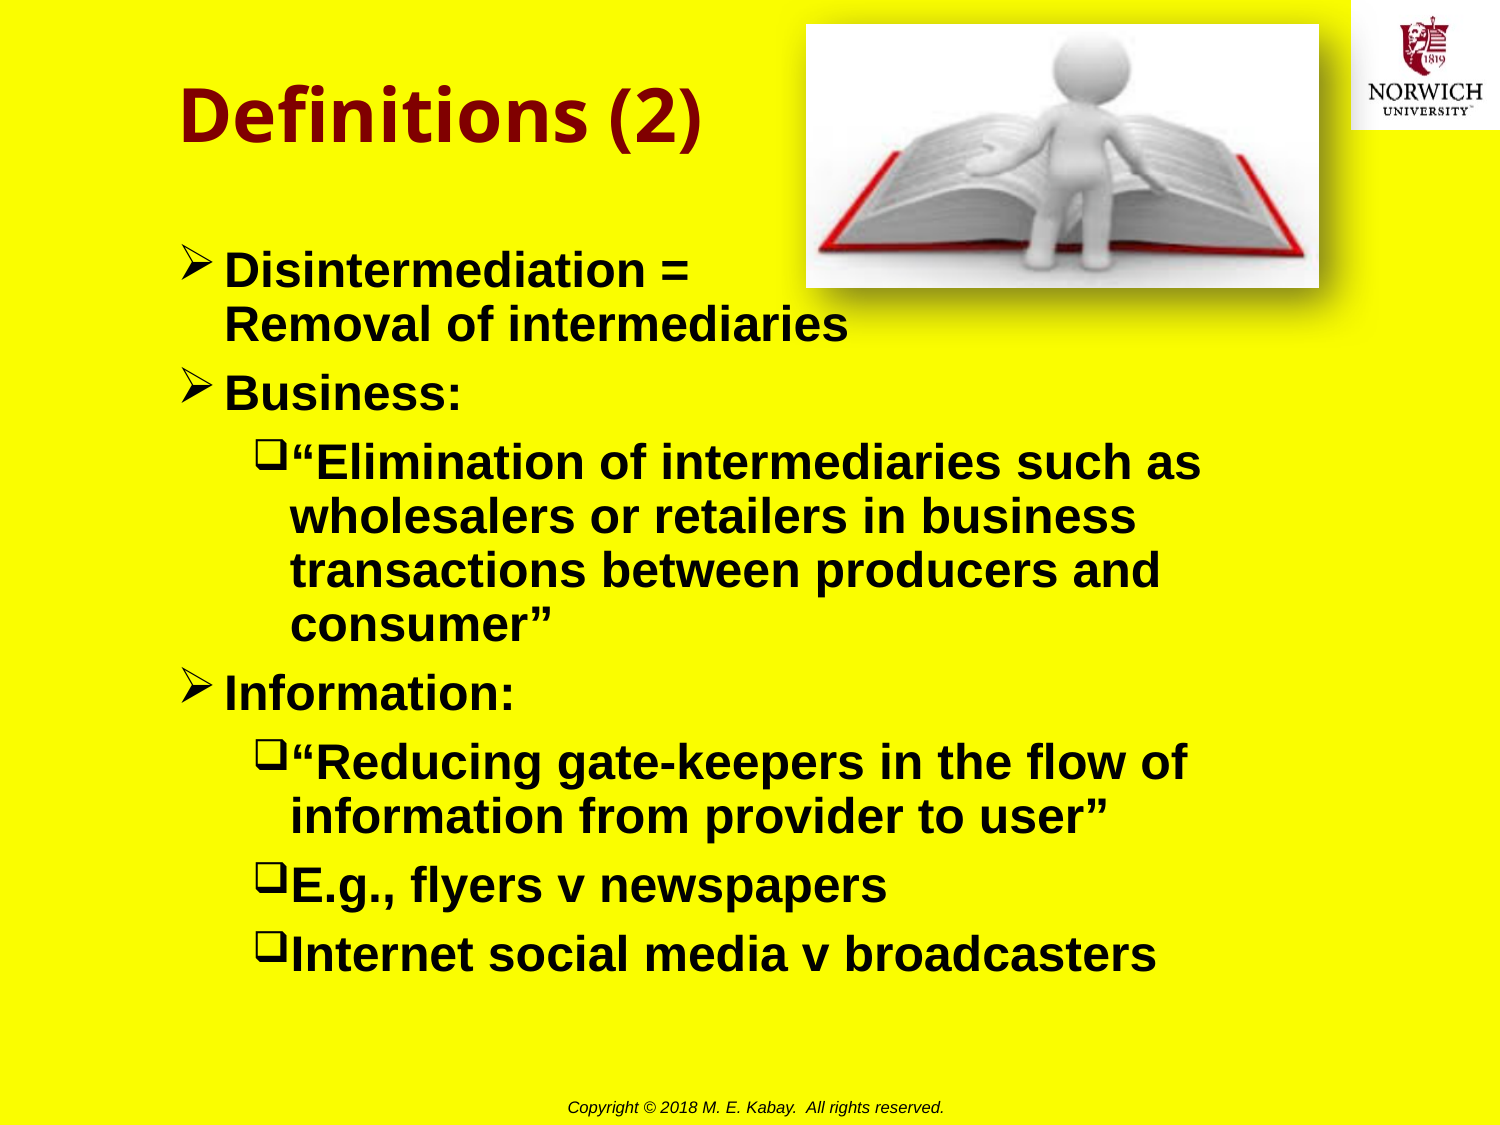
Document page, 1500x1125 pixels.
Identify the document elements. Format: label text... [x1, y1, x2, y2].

title Definitions (2) [161, 24, 801, 213]
picture [805, 24, 1319, 288]
picture [1351, 0, 1500, 130]
list Disintermediation = Removal of intermediaries Business: “Elimination of intermediaries such as wholesalers or retailers in business transactions between producers and consumer” Information: “Reducing gate-keepers in the flow of information from provider to user” E.g., flyers v newspapers Internet social media v broadcasters [161, 236, 1451, 1039]
